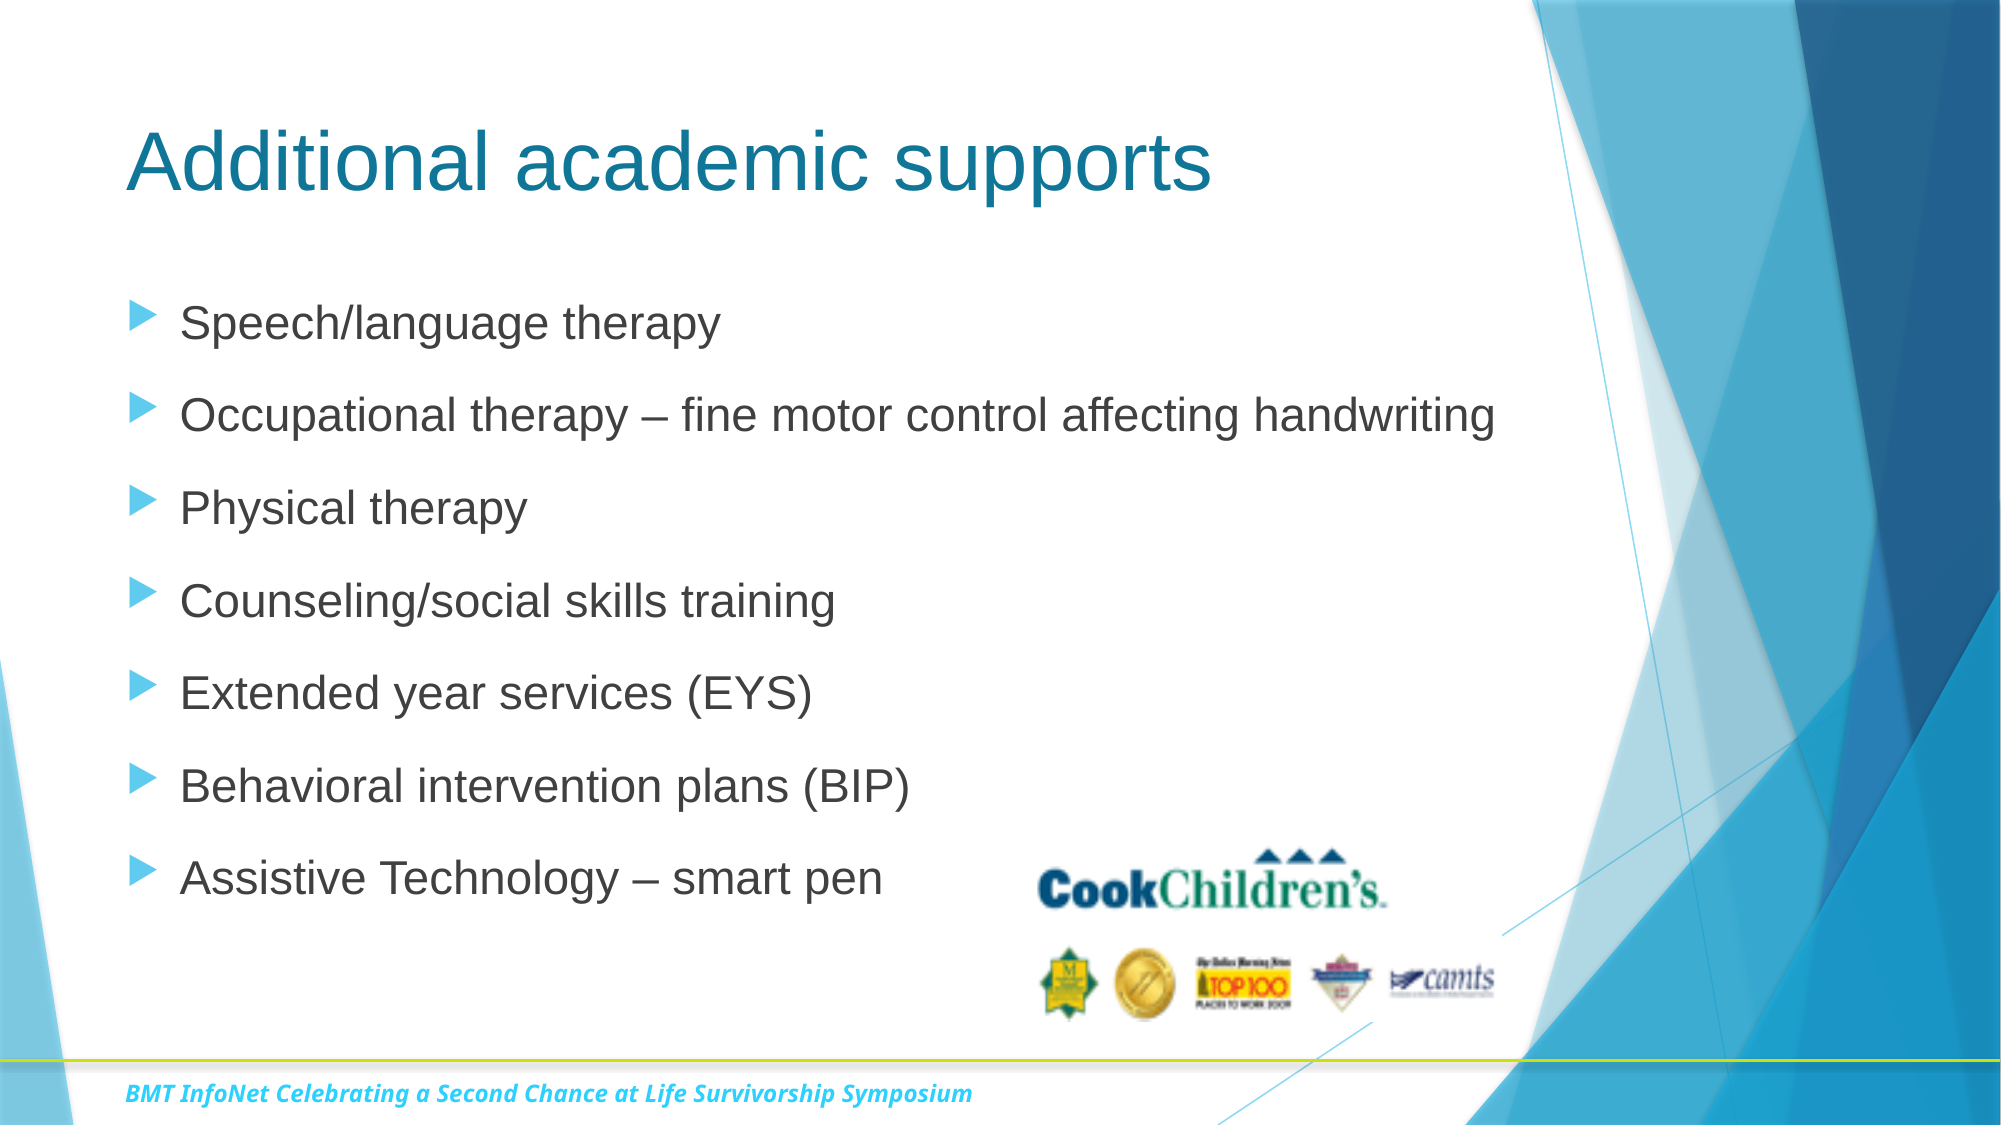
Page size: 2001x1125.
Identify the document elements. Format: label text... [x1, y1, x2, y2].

picture [1006, 803, 1502, 1023]
title Additional academic supports [111, 99, 1522, 284]
list Speech/language therapy Occupational therapy – fine motor control affecting handwriting Physical therapy Counseling/social skills training Extended year services (EYS) Behavioral intervention plans (BIP) Assistive Technology – smart pen [111, 284, 1522, 968]
